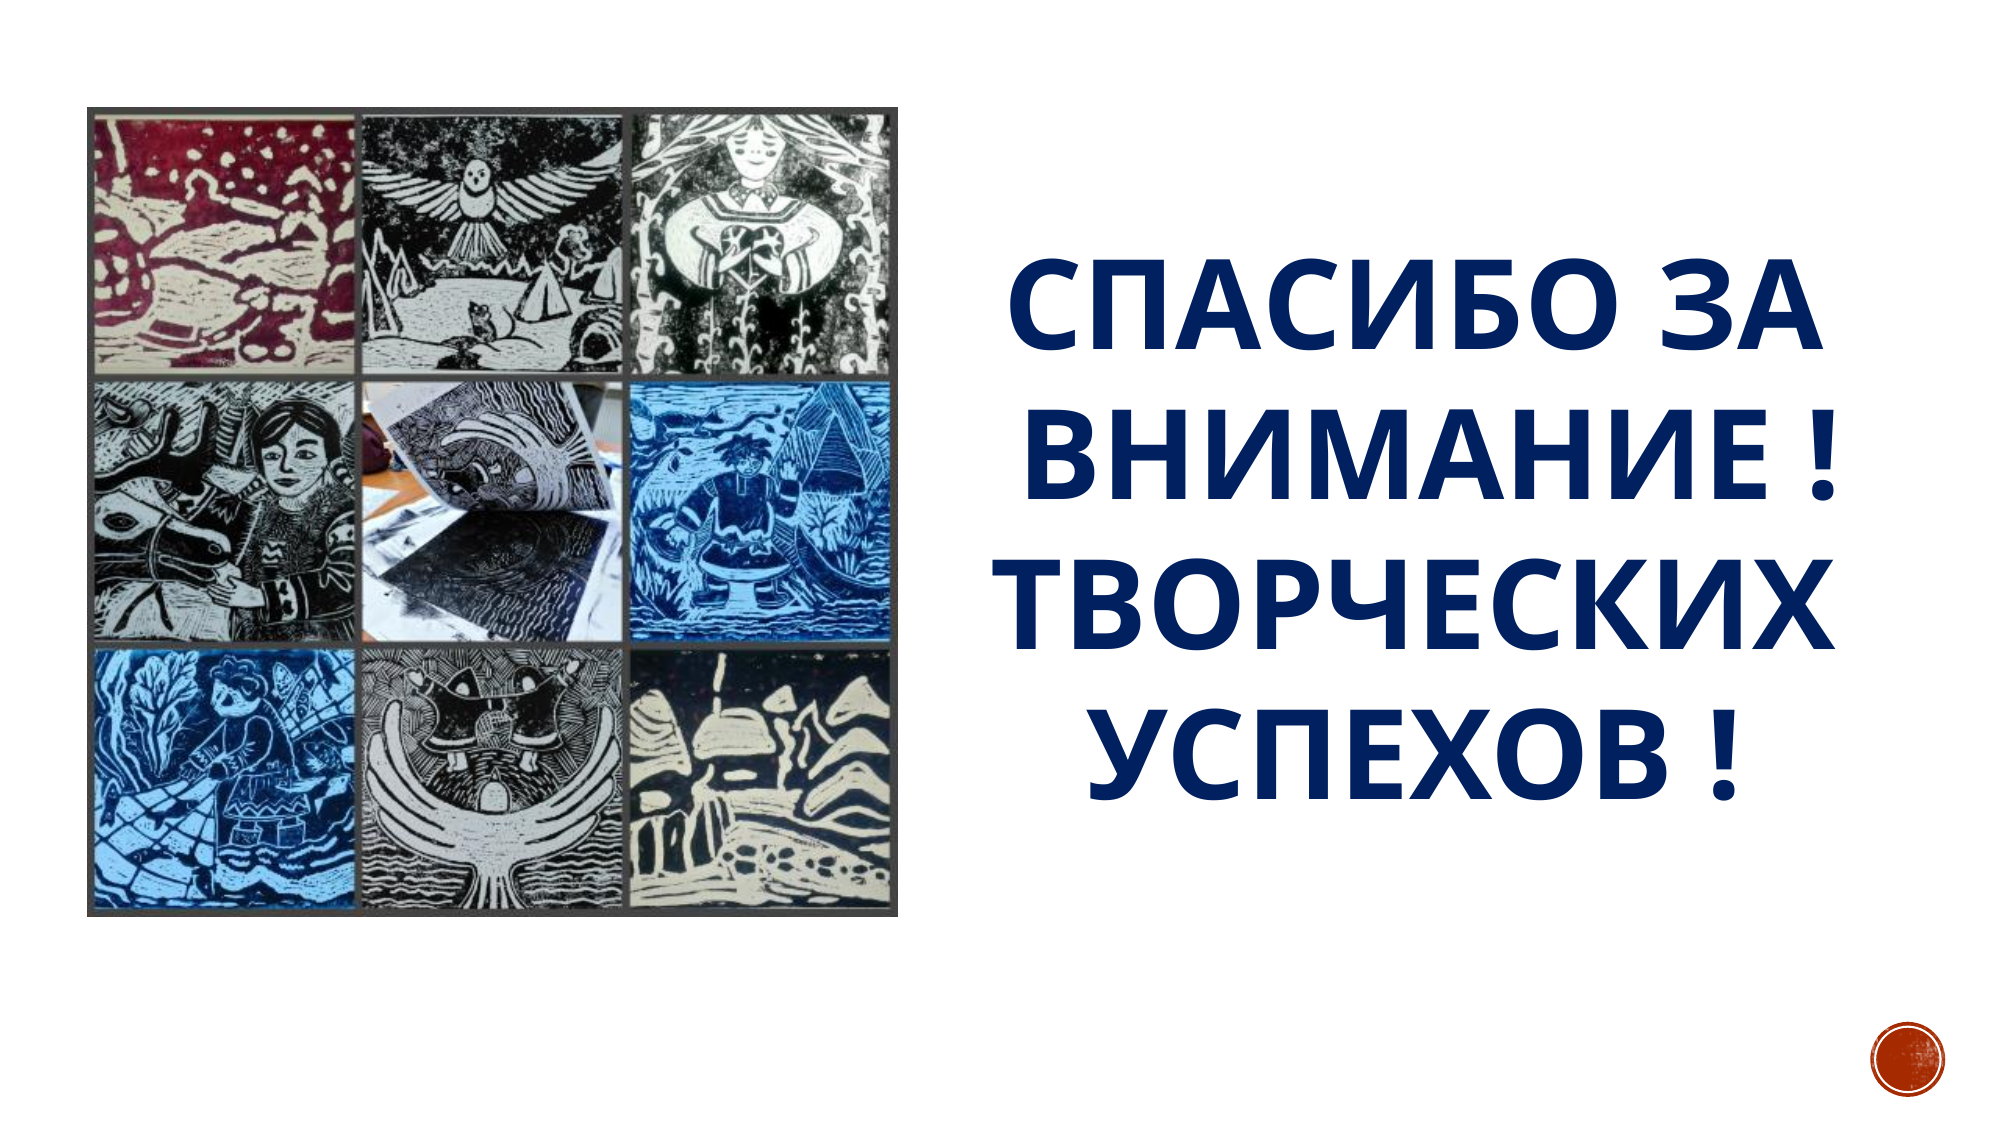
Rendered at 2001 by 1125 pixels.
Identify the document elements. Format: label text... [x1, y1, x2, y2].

picture [87, 107, 898, 917]
text_box СПАСИБО ЗА ВНИМАНИЕ ! ТВОРЧЕСКИХ УСПЕХОВ ! [964, 217, 1863, 833]
